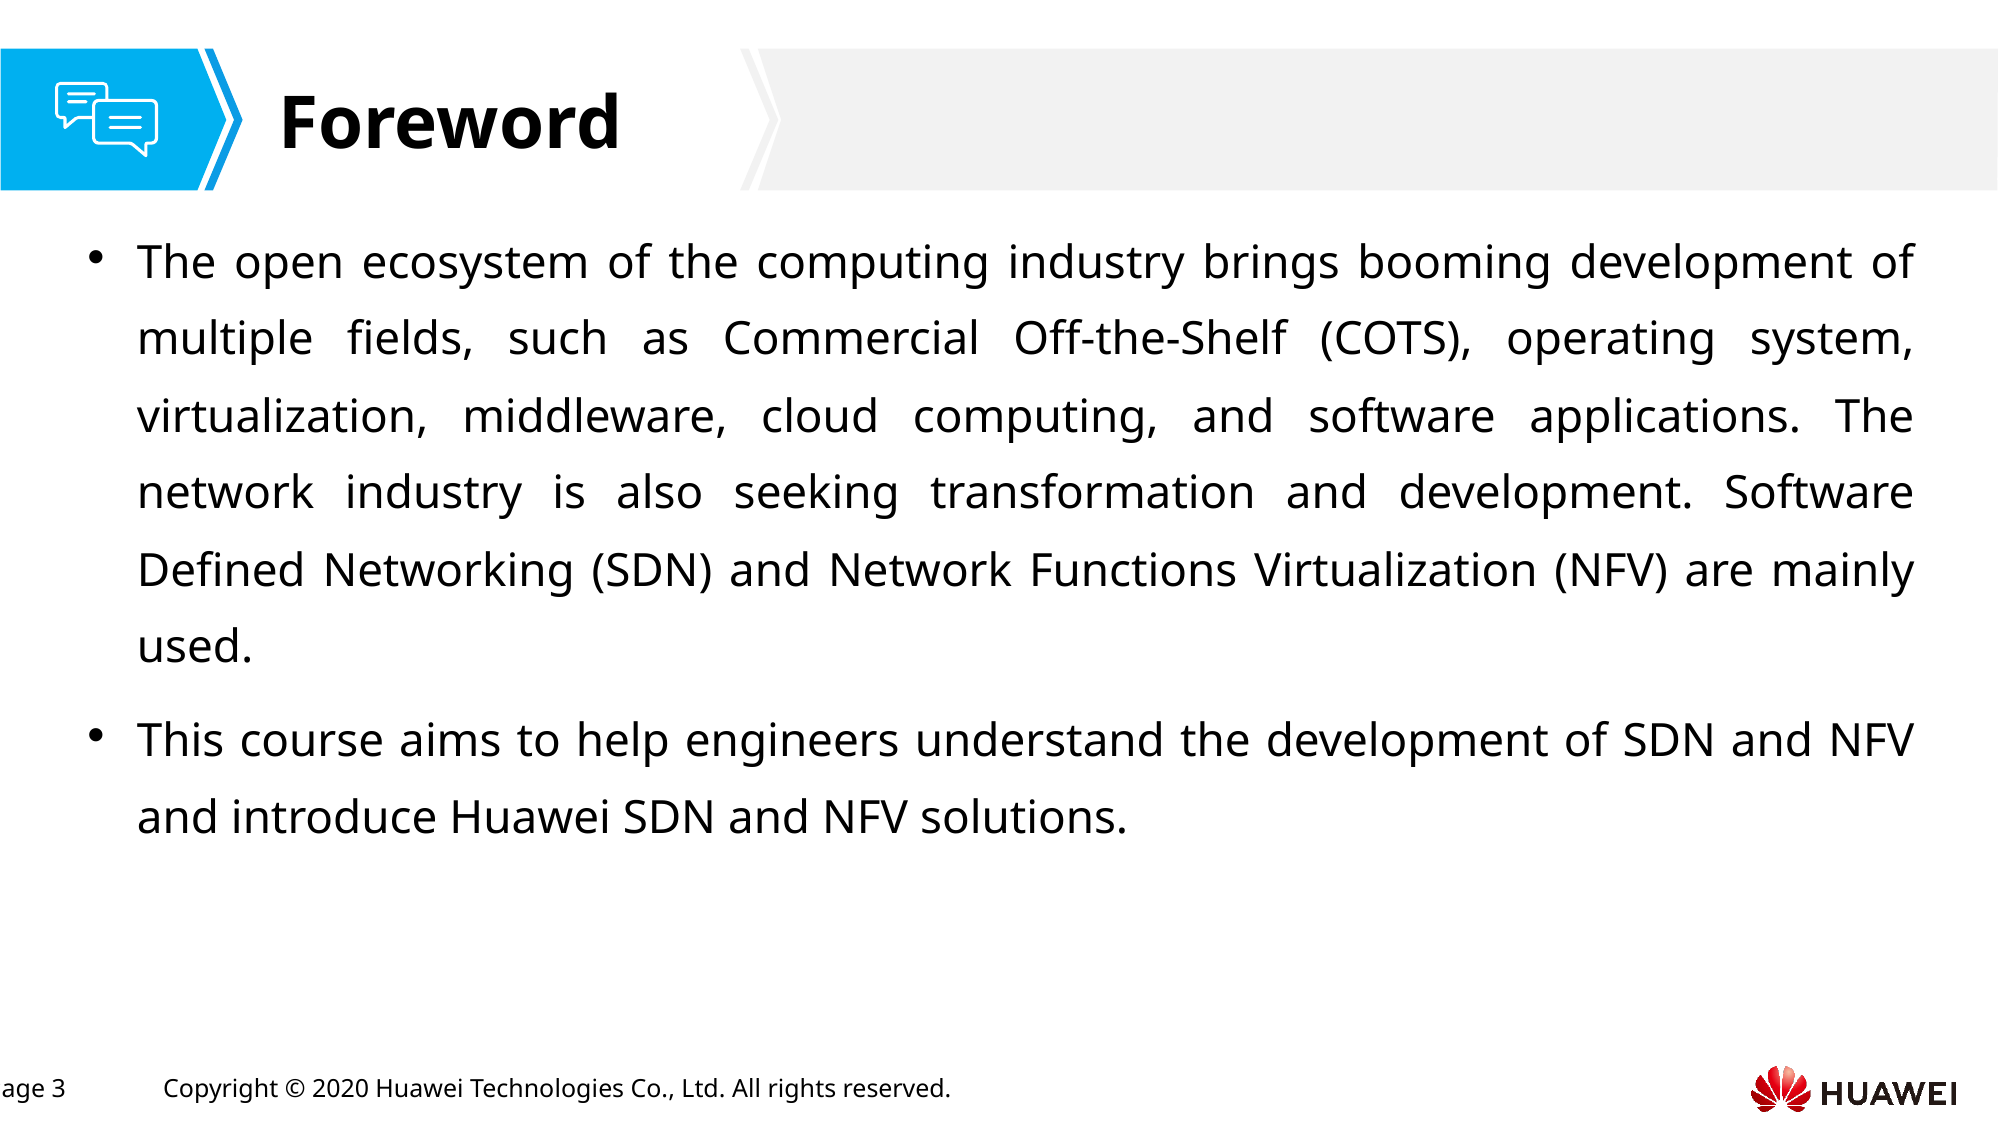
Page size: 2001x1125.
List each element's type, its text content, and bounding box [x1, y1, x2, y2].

picture [1751, 1066, 1956, 1112]
list The open ecosystem of the computing industry brings booming development of multiple fields, such as Commercial Off-the-Shelf (COTS), operating system, virtualization, middleware, cloud computing, and software applications. The network industry is also seeking transformation and development. Software Defined Networking (SDN) and Network Functions Virtualization (NFV) are mainly used. This course aims to help engineers understand the development of SDN and NFV and introduce Huawei SDN and NFV solutions. [73, 203, 1930, 972]
